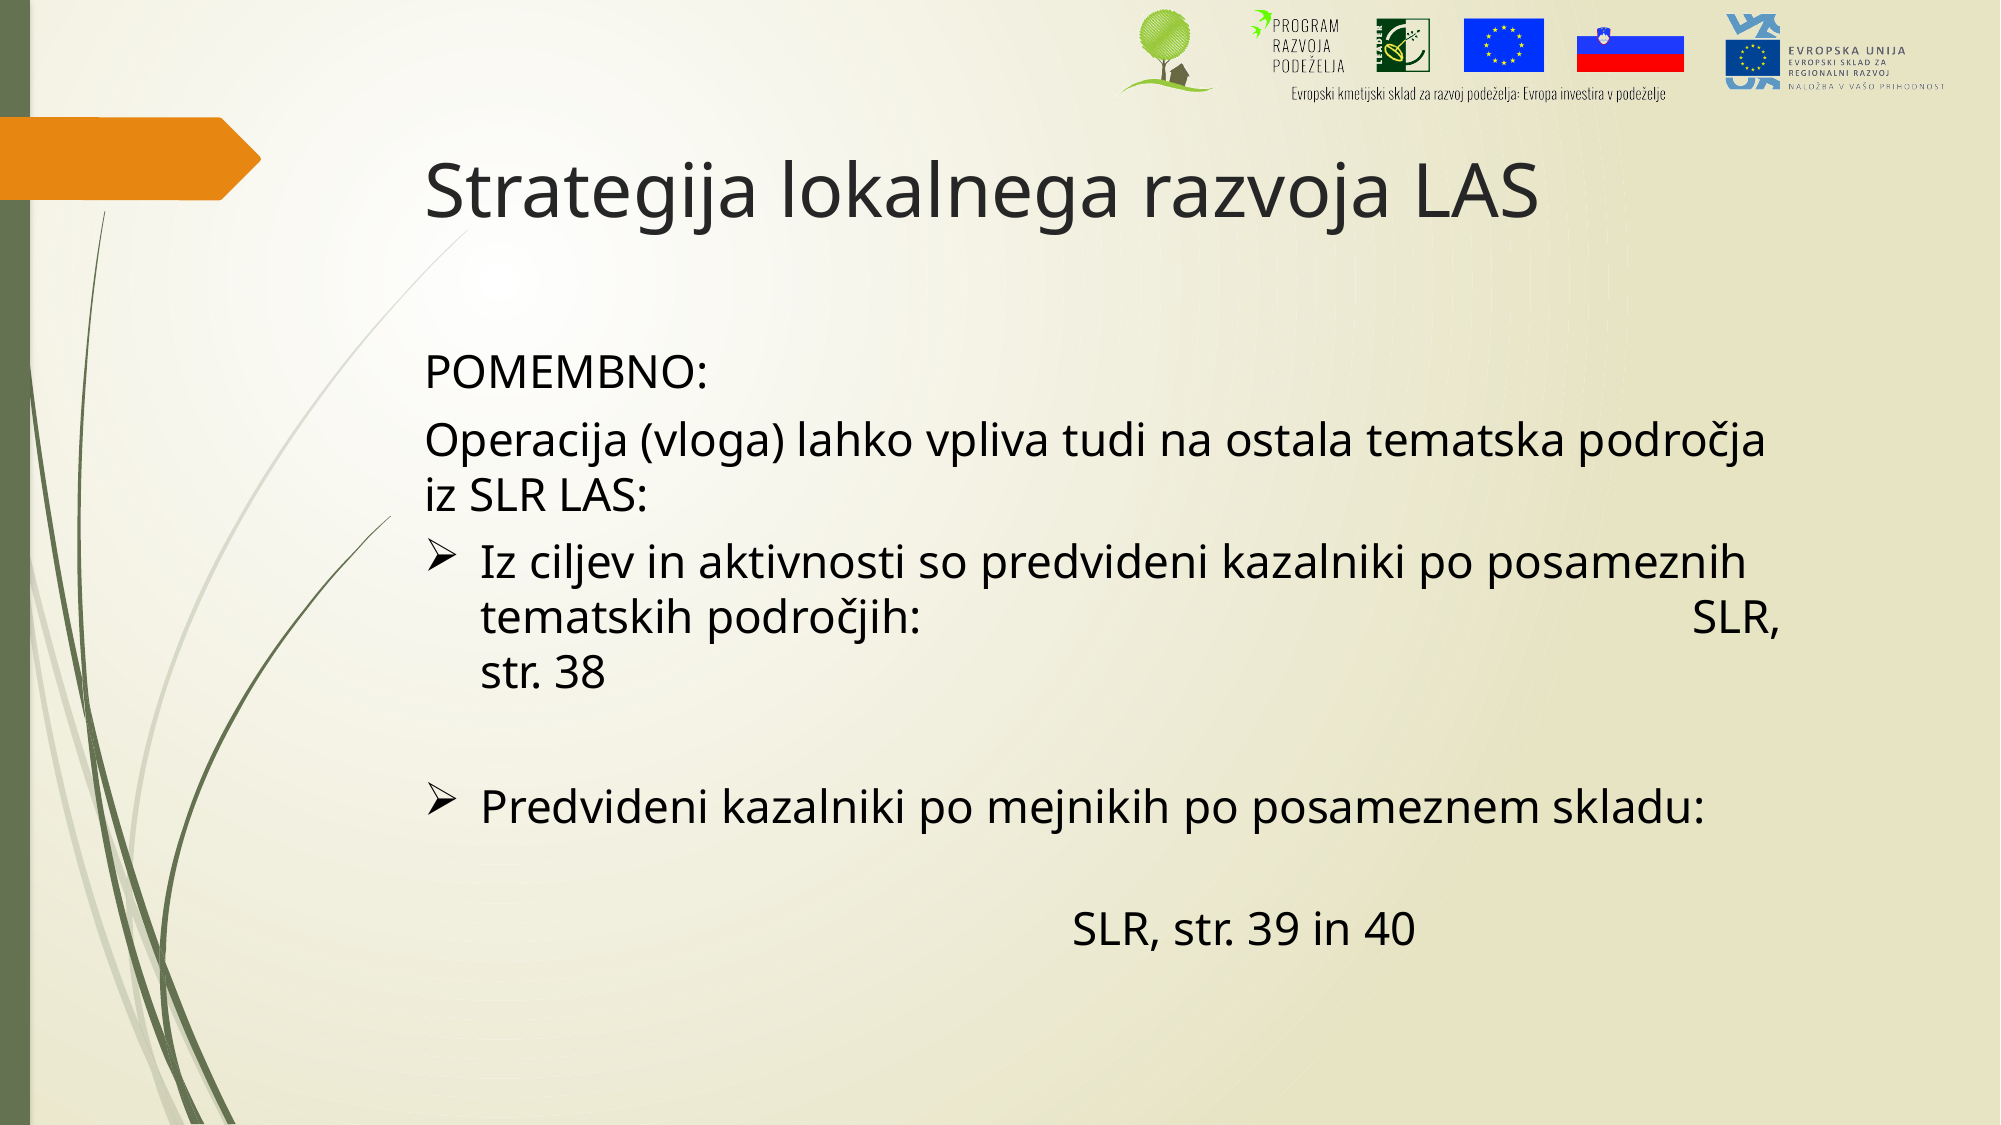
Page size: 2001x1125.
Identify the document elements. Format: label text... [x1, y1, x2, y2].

text_box POMEMBNO: Operacija (vloga) lahko vpliva tudi na ostala tematska področja iz SLR LAS: Iz ciljev in aktivnosti so predvideni kazalniki po posameznih tematskih področjih: SLR, str. 38 Predvideni kazalniki po mejnikih po posameznem skladu: SLR, str. 39 in 40 [409, 335, 1811, 963]
picture [1224, 0, 1975, 130]
title Strategija lokalnega razvoja LAS [409, 135, 1872, 254]
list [1106, 5, 1219, 105]
